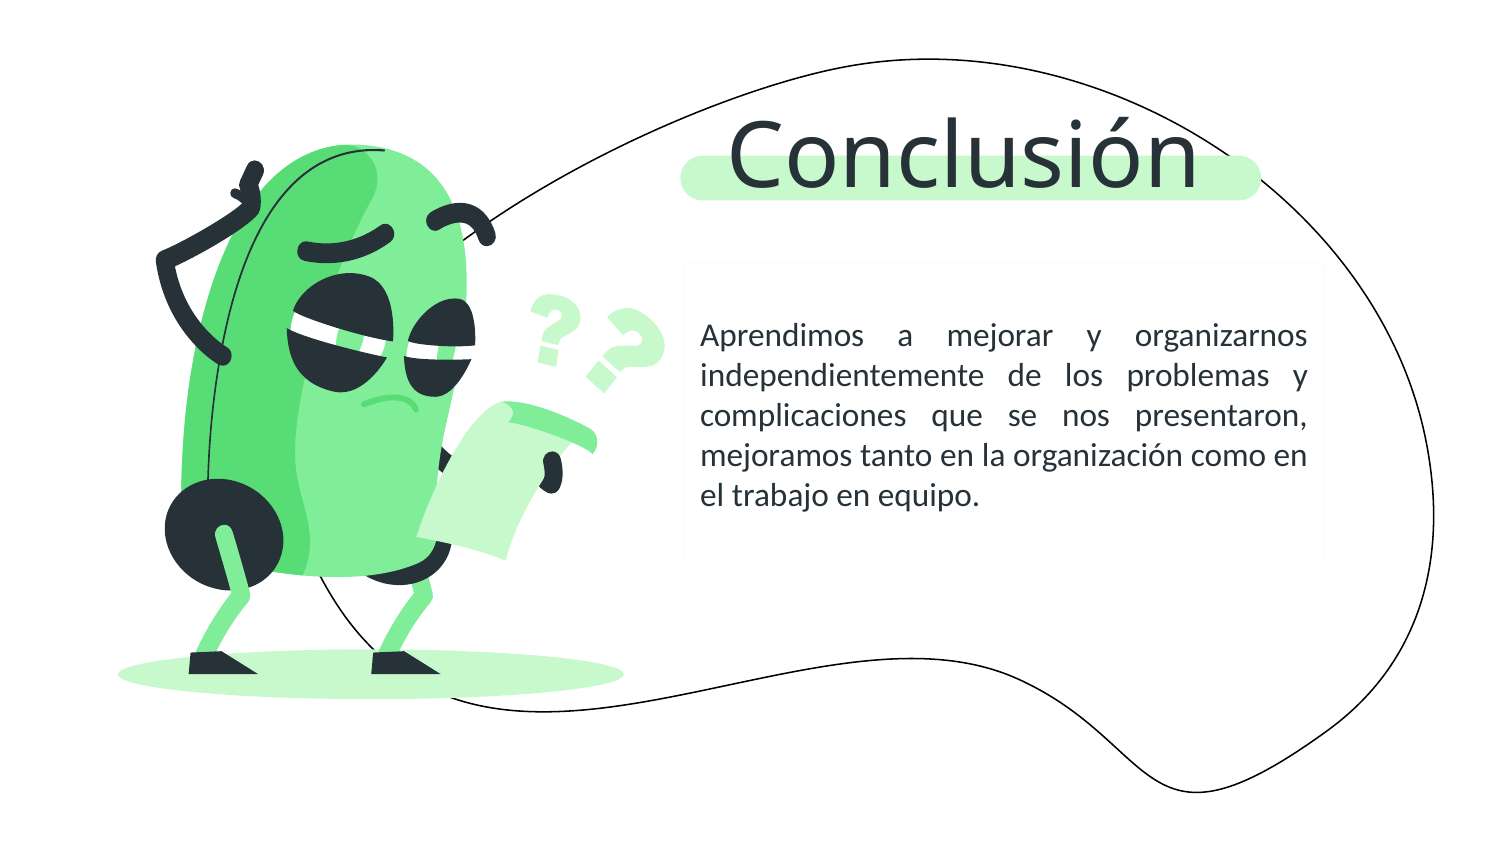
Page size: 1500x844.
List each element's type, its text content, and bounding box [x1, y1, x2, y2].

text_box Aprendimos a mejorar y organizarnos independientemente de los problemas y complicaciones que se nos presentaron, mejoramos tanto en la organización como en el trabajo en equipo. [685, 263, 1324, 563]
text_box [117, 144, 674, 700]
title Conclusión [666, 11, 1262, 290]
